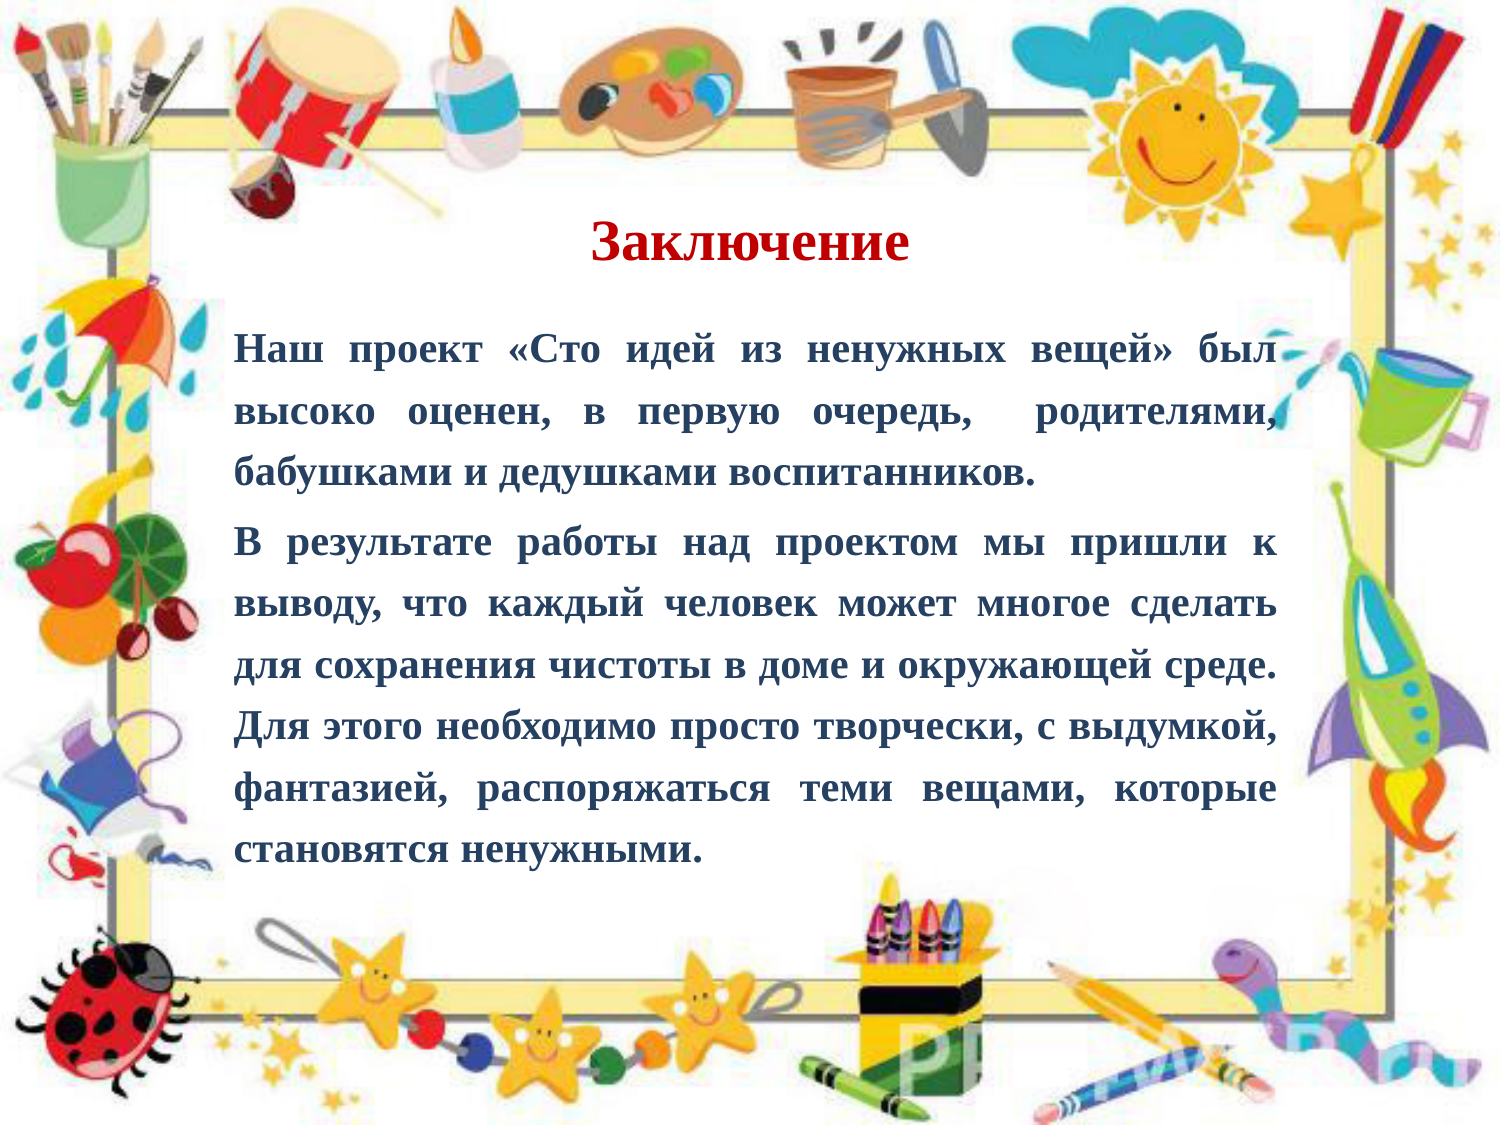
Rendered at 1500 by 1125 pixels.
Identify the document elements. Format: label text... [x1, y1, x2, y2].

title Заключение [75, 172, 1425, 303]
picture [0, 0, 1500, 1125]
list Наш проект «Сто идей из ненужных вещей» был высоко оценен, в первую очередь, родителями, бабушками и дедушками воспитанников. В результате работы над проектом мы пришли к выводу, что каждый человек может многое сделать для сохранения чистоты в доме и окружающей среде. Для этого необходимо просто творчески, с выдумкой, фантазией, распоряжаться теми вещами, которые становятся ненужными. [218, 302, 1294, 970]
